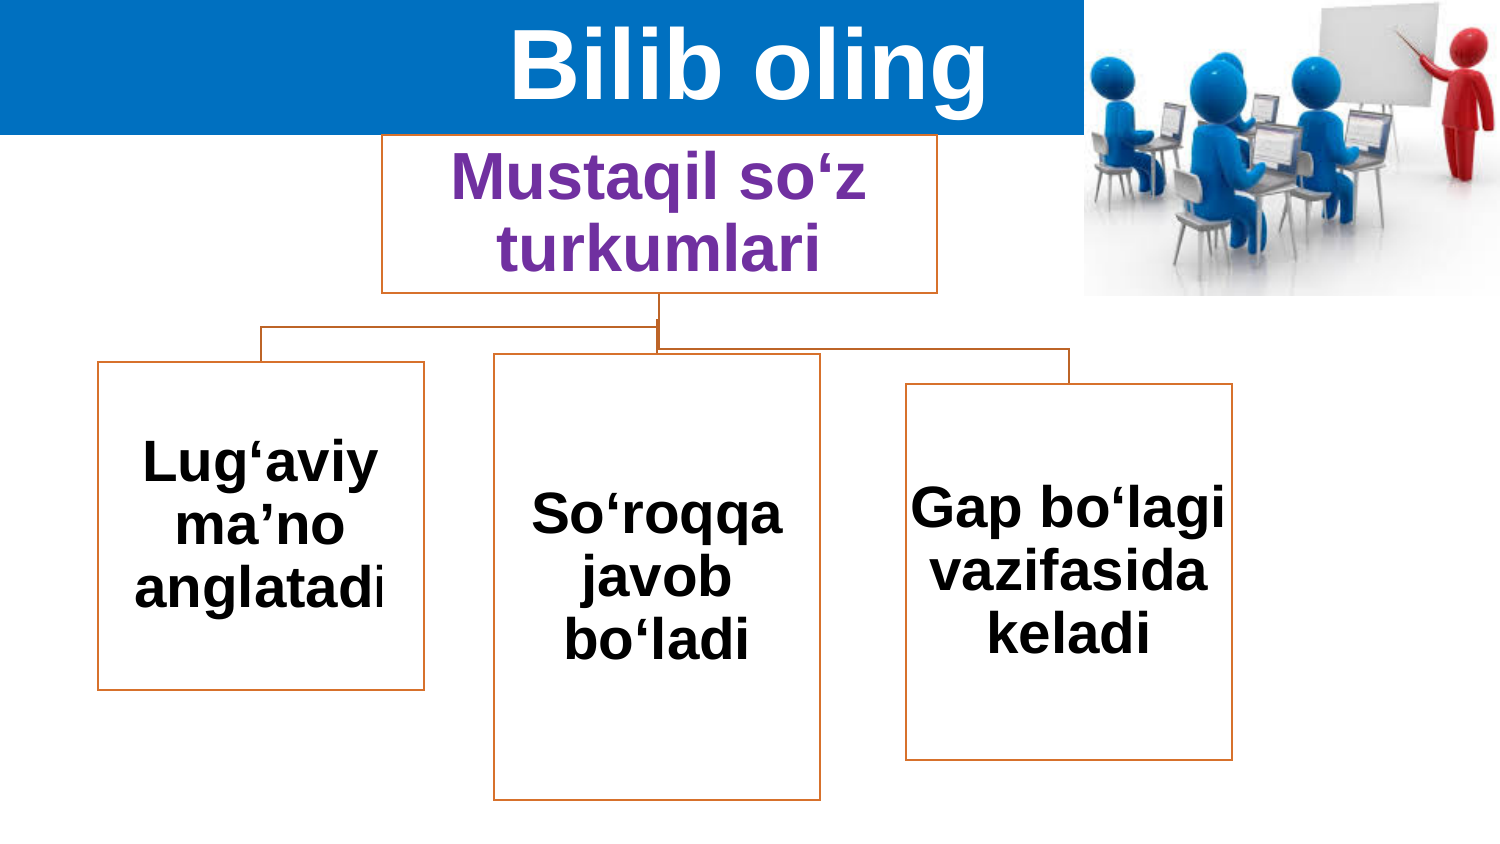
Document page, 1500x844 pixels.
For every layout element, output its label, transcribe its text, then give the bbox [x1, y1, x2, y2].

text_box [48, 134, 1263, 808]
picture [1084, 0, 1500, 296]
title Bilib oling [0, 0, 1084, 135]
